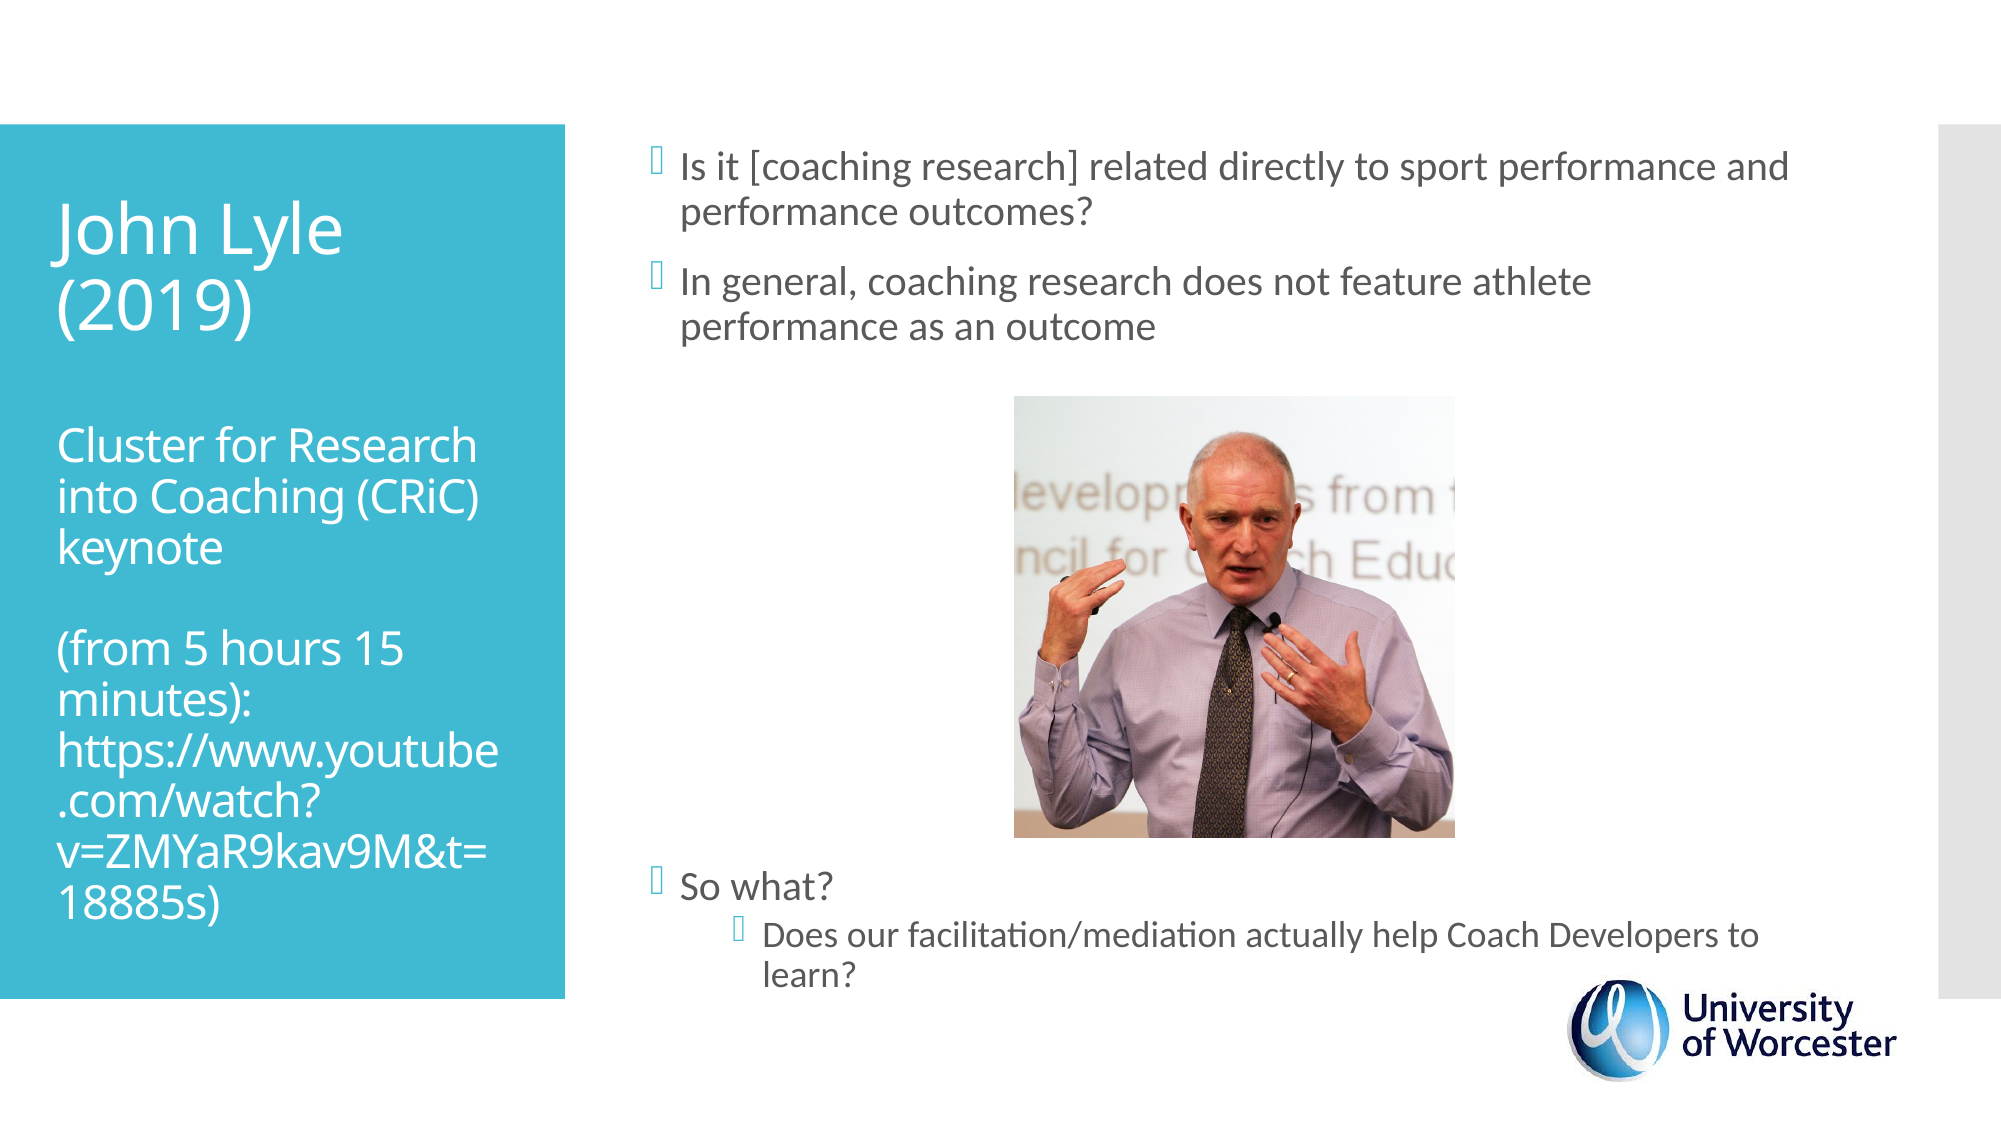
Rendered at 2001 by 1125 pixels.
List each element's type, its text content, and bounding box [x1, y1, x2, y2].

picture [1014, 396, 1455, 838]
title John Lyle (2019) Cluster for Research into Coaching (CRiC) keynote (from 5 hours 15 minutes): https://www.youtube.com/watch?v=ZMYaR9kav9M&t=18885s) [41, 184, 525, 940]
list Is it [coaching research] related directly to sport performance and performance outcomes? In general, coaching research does not feature athlete performance as an outcome So what? Does our facilitation/mediation actually help Coach Developers to learn? [634, 90, 1835, 1050]
picture [1566, 975, 1897, 1082]
